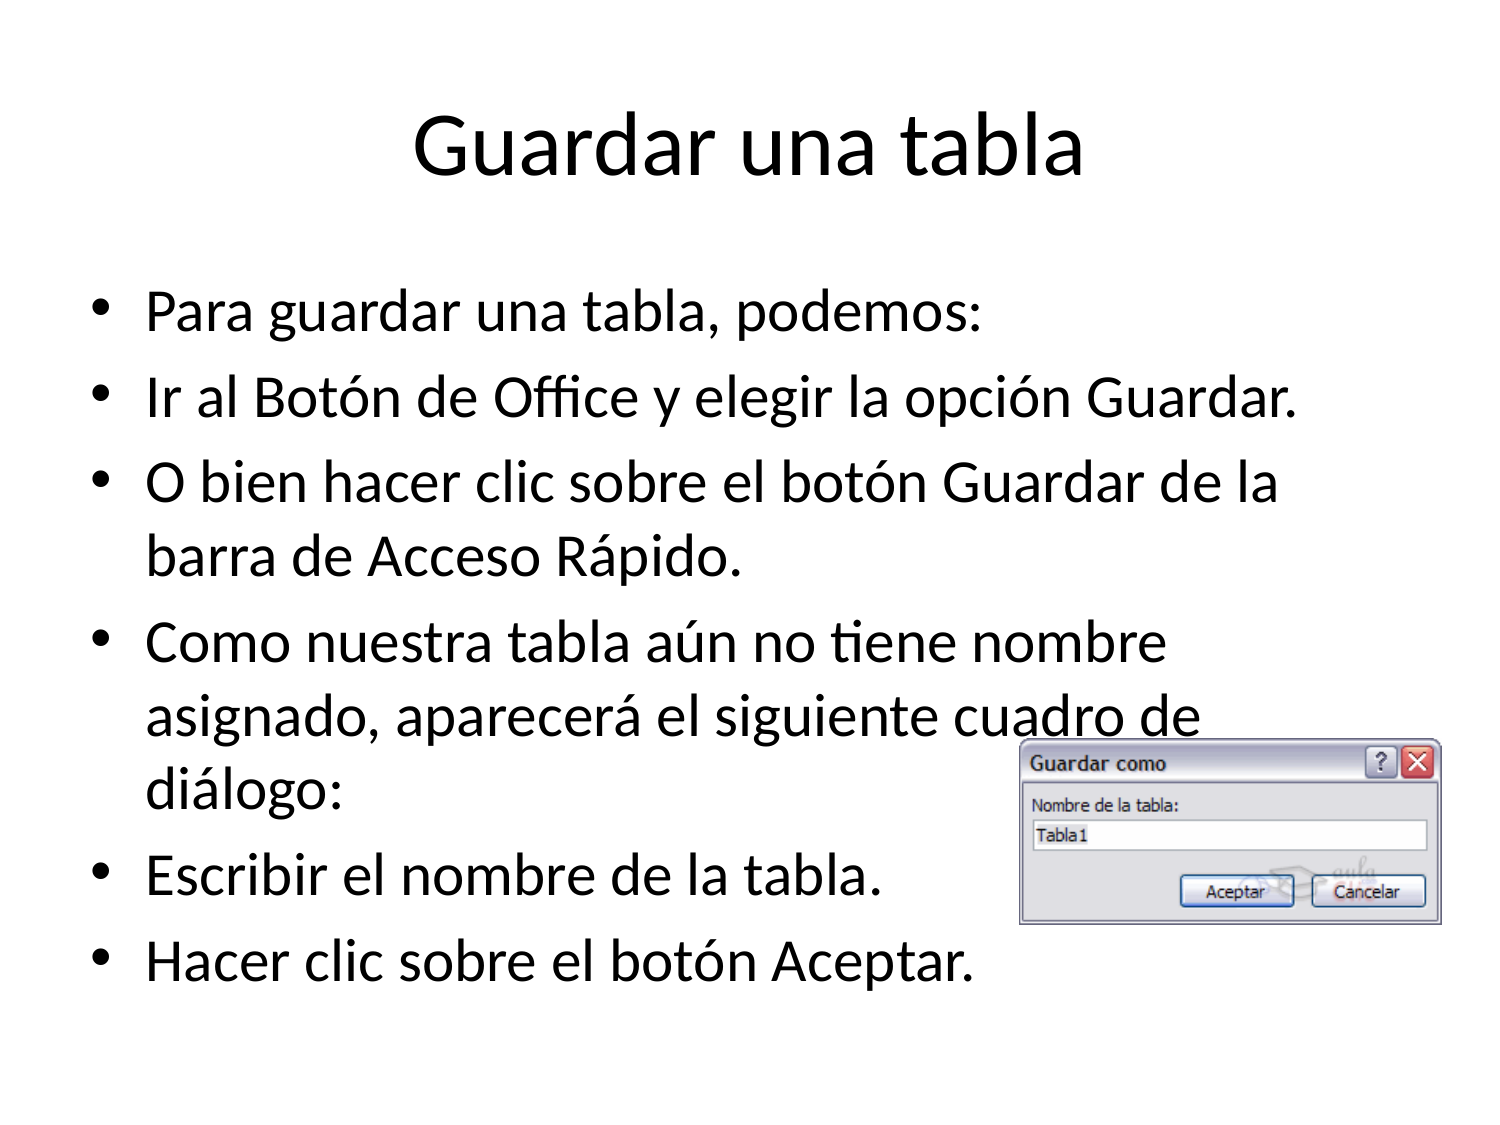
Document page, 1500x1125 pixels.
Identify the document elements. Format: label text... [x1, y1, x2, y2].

list Para guardar una tabla, podemos: Ir al Botón de Office y elegir la opción Guardar. O bien hacer clic sobre el botón Guardar de la barra de Acceso Rápido. Como nuestra tabla aún no tiene nombre asignado, aparecerá el siguiente cuadro de diálogo: Escribir el nombre de la tabla. Hacer clic sobre el botón Aceptar. [75, 262, 1425, 1005]
title Guardar una tabla [75, 45, 1425, 233]
picture [1019, 738, 1442, 925]
